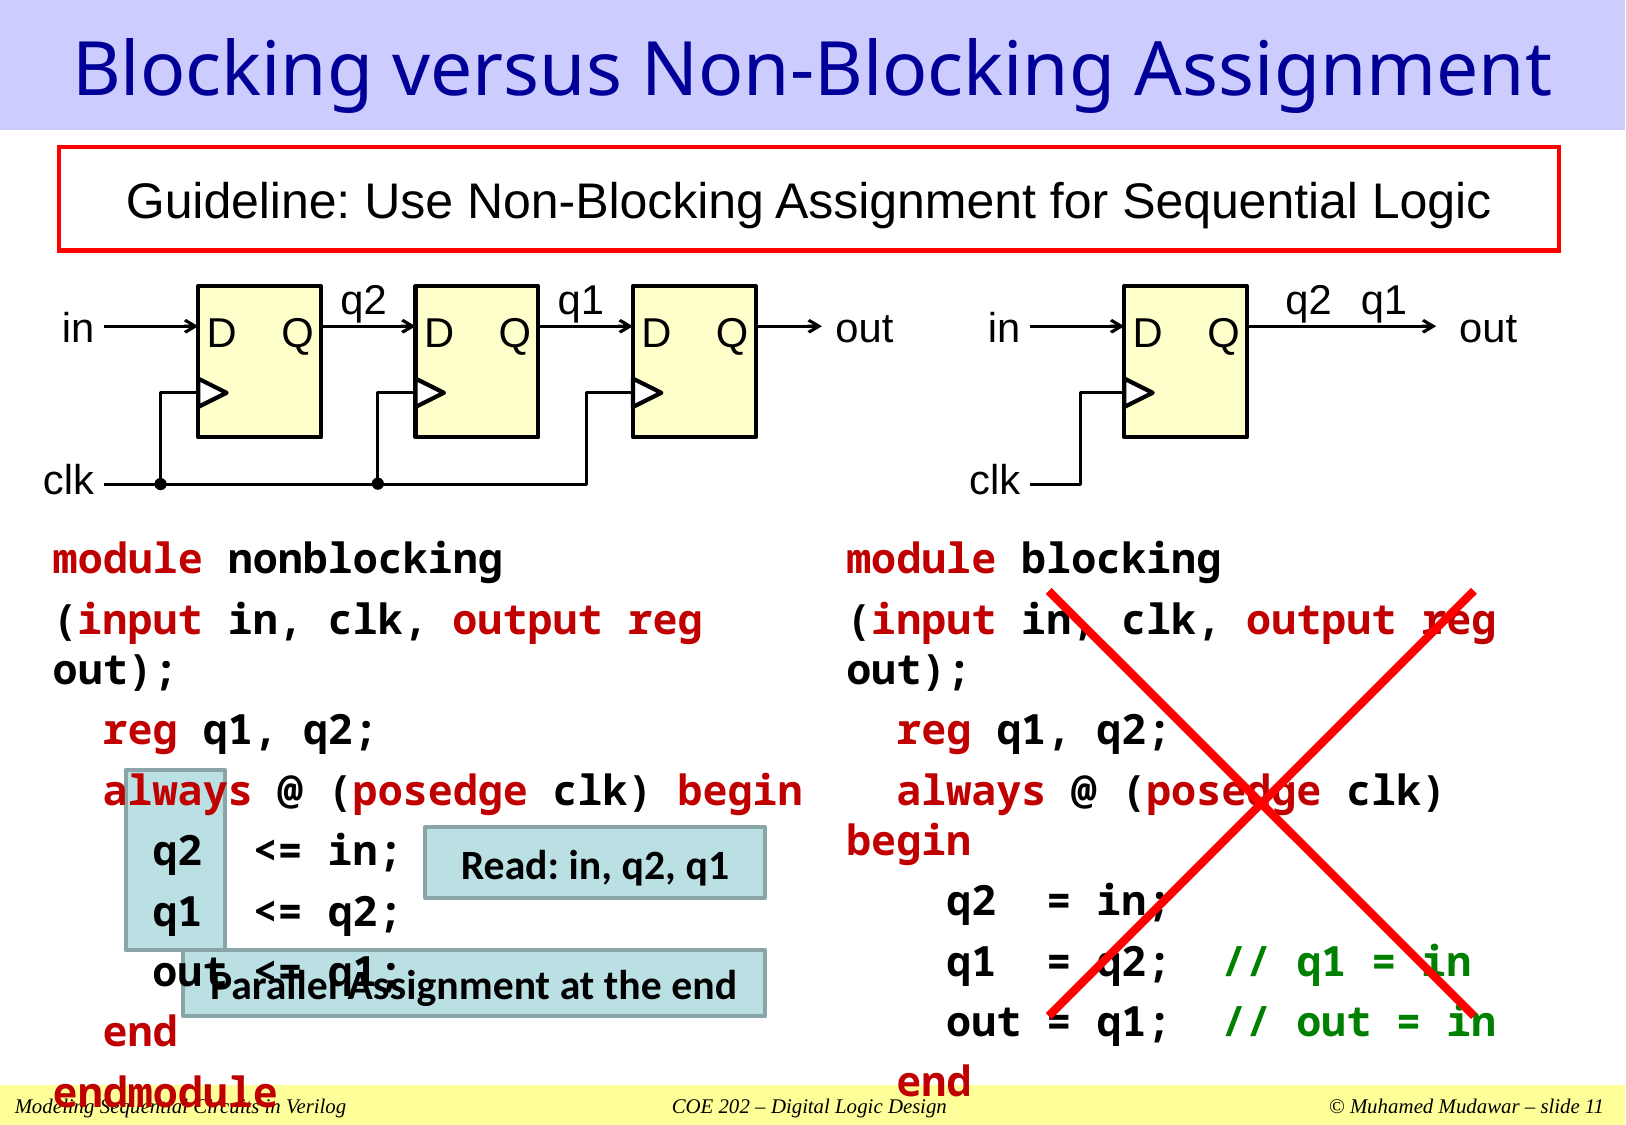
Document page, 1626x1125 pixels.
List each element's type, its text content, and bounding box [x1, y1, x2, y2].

list module nonblocking (input in, clk, output reg out); reg q1, q2; always @ (posedge clk) begin q2 <= in; q1 <= q2; out <= q1; end endmodule [37, 524, 831, 1083]
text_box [1048, 590, 1475, 1017]
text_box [125, 770, 766, 1017]
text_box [46, 269, 889, 506]
text_box module blocking (input in, clk, output reg out); reg q1, q2; always @ (posedge clk) begin q2 = in; q1 = q2; // q1 = in out = q1; // out = in end endmodule [831, 524, 1607, 1083]
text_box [972, 269, 1513, 506]
title Blocking versus Non-Blocking Assignment [0, 0, 1625, 130]
text_box Guideline: Use Non-Blocking Assignment for Sequential Logic [58, 146, 1559, 251]
